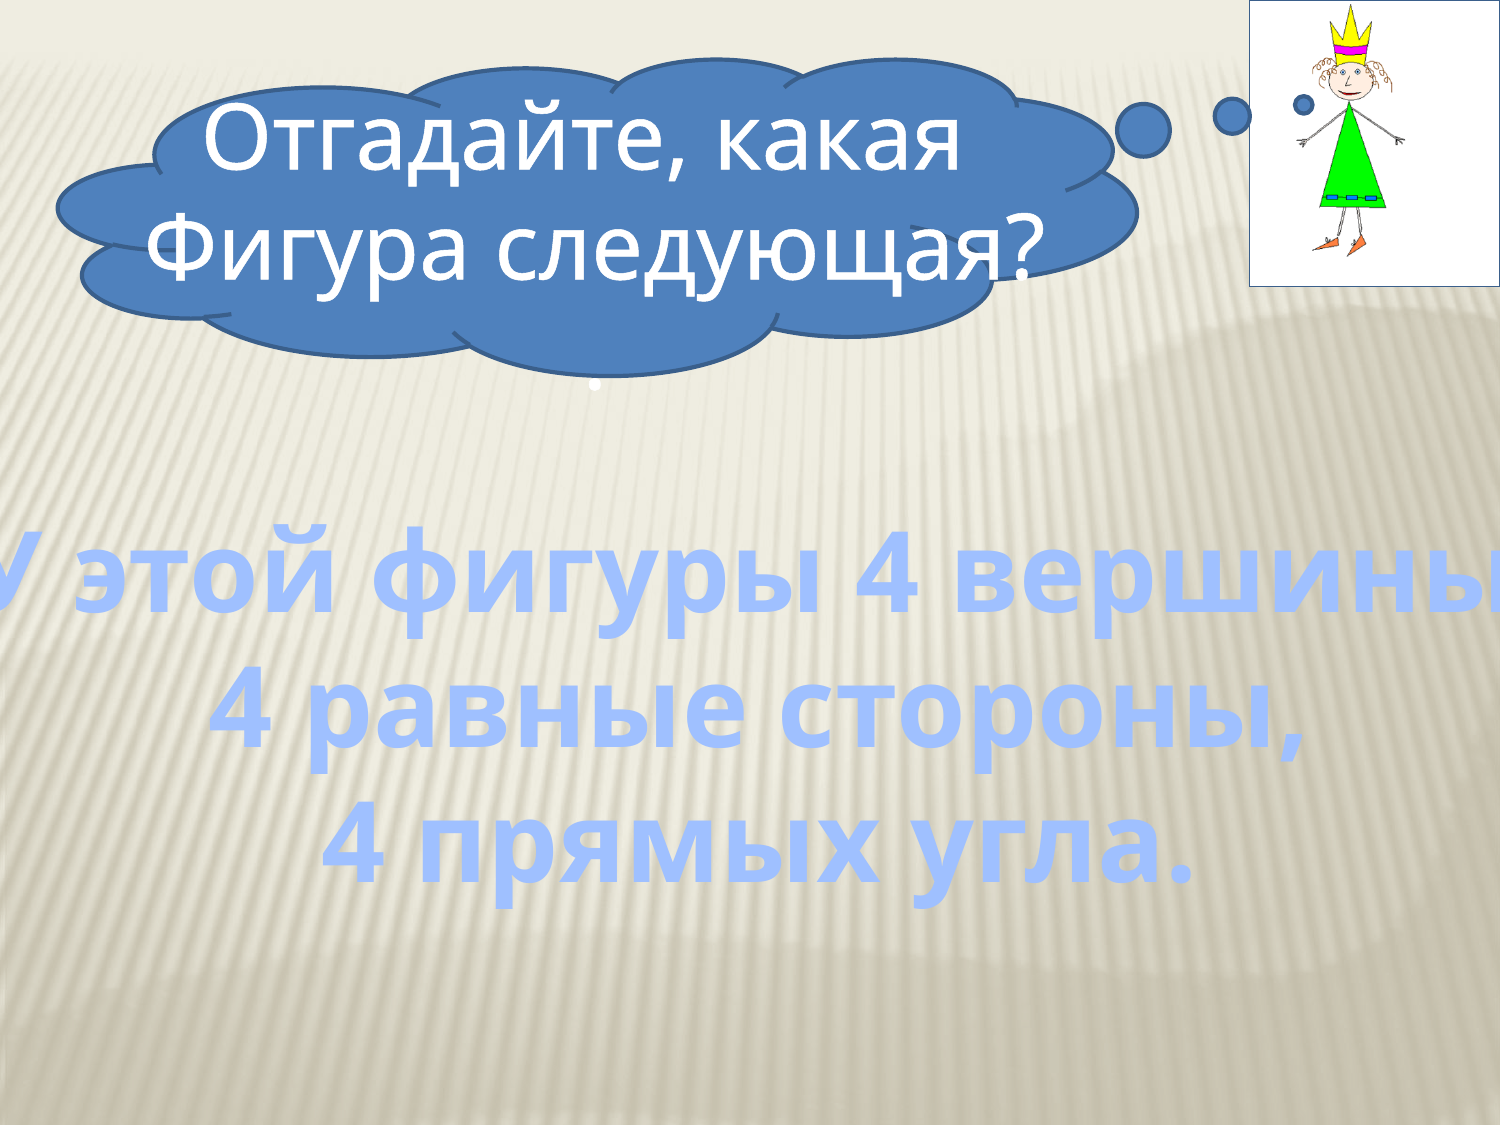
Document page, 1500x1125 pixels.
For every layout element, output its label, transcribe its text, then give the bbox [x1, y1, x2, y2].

picture [1248, 0, 1500, 287]
text_box [1061, 106, 1140, 272]
text_box [1212, 96, 1238, 136]
text_box Отгадайте, какая Фигура следующая? . [128, 70, 1061, 416]
text_box [476, 66, 575, 70]
text_box [1114, 101, 1172, 159]
text_box [639, 57, 794, 70]
text_box У этой фигуры 4 вершины, 4 равные стороны, 4 прямых угла. [0, 492, 1500, 913]
text_box [55, 165, 128, 313]
text_box [813, 57, 978, 70]
